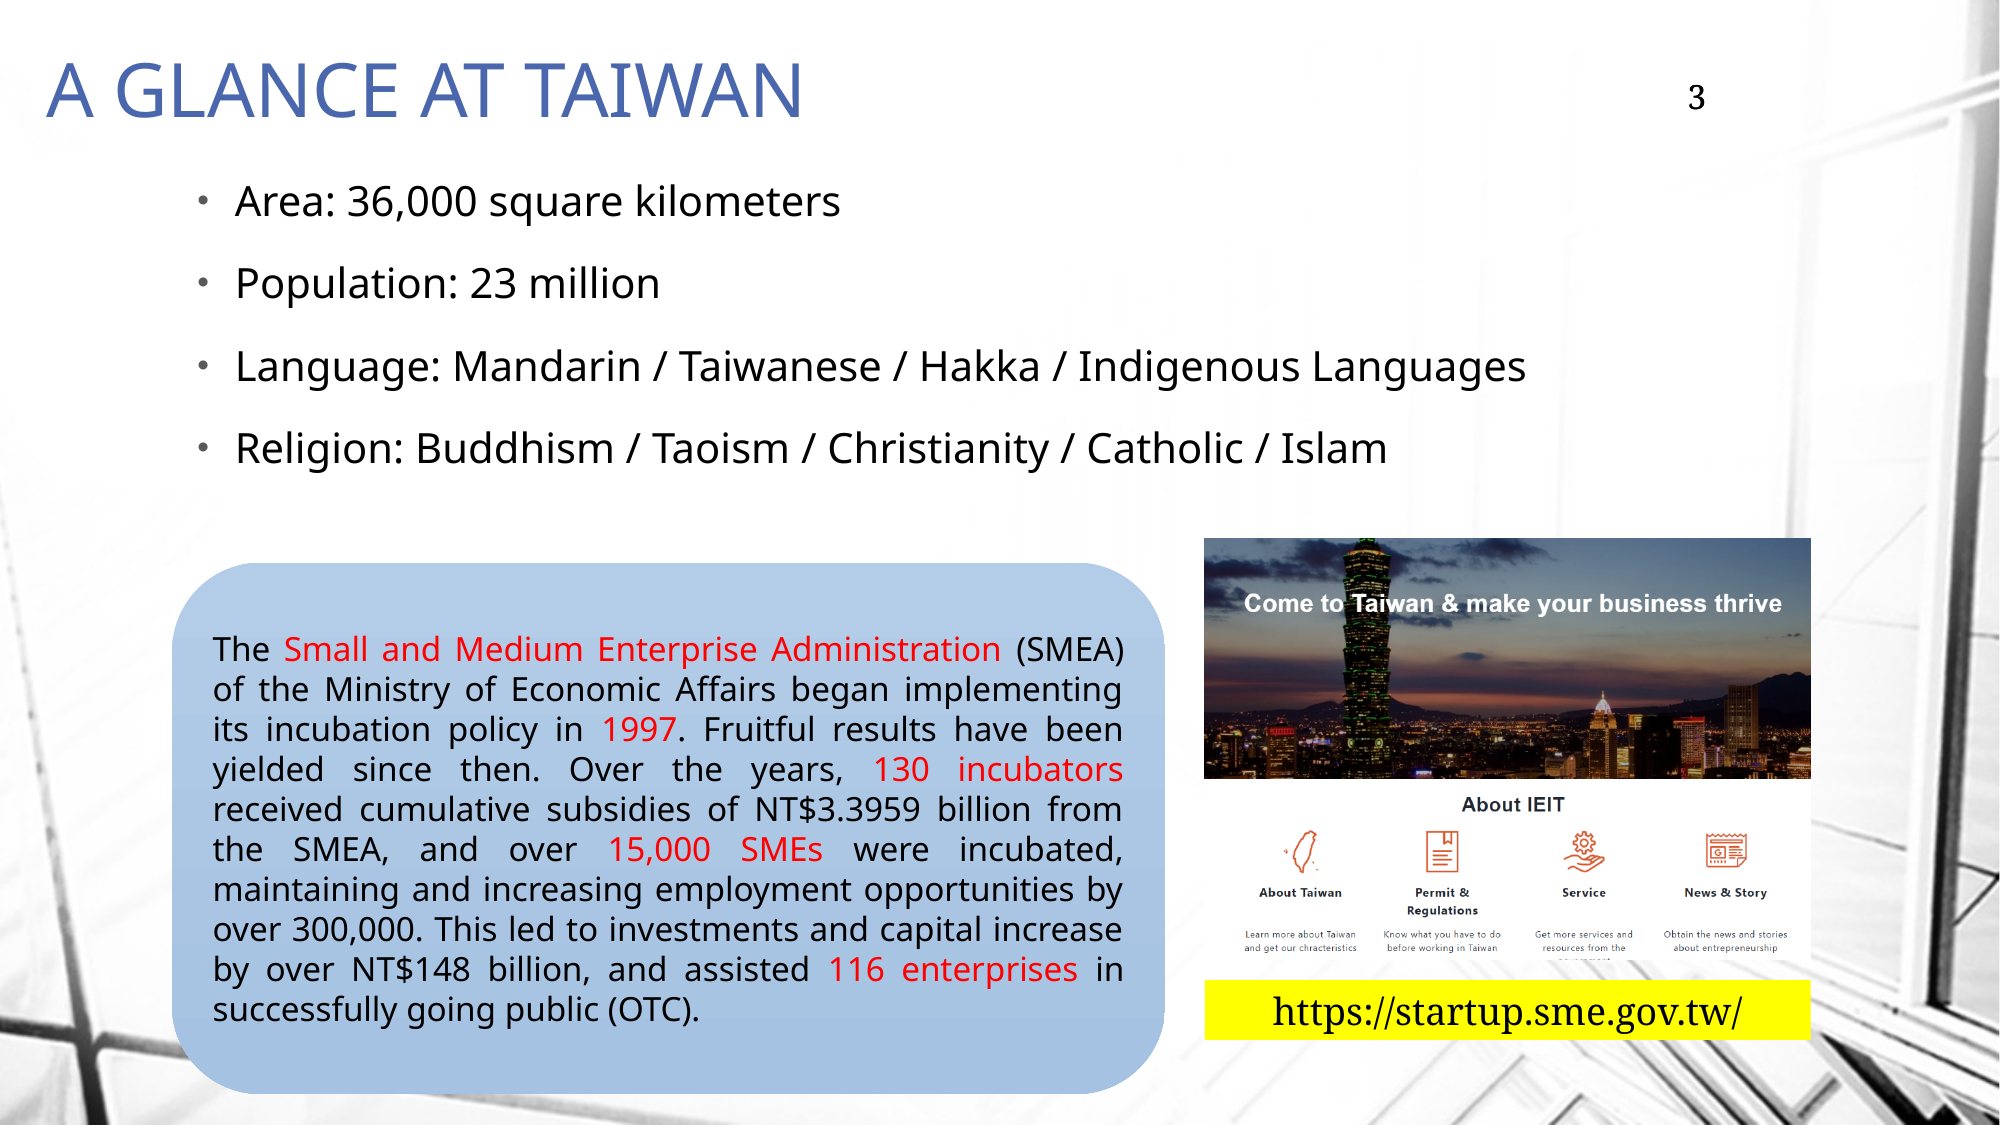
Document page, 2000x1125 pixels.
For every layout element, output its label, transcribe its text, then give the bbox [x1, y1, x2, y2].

text_box https://startup.sme.gov.tw/ [1204, 980, 1811, 1040]
title A GLANCE AT TAIWAN [31, 42, 1457, 140]
list Area: 36,000 square kilometers Population: 23 million Language: Mandarin / Taiwanese / Hakka / Indigenous Languages Religion: Buddhism / Taoism / Christianity / Catholic / Islam [174, 172, 1851, 988]
picture [0, 0, 2000, 1125]
slide_number 3 [1673, 68, 1873, 114]
text_box The Small and Medium Enterprise Administration (SMEA) of the Ministry of Economic Affairs began implementing its incubation policy in 1997. Fruitful results have been yielded since then. Over the years, 130 incubators received cumulative subsidies of NT$3.3959 billion from the SMEA, and over 15,000 SMEs were incubated, maintaining and increasing employment opportunities by over 300,000. This led to investments and capital increase by over NT$148 billion, and assisted 116 enterprises in successfully going public (OTC). [171, 561, 1166, 1095]
